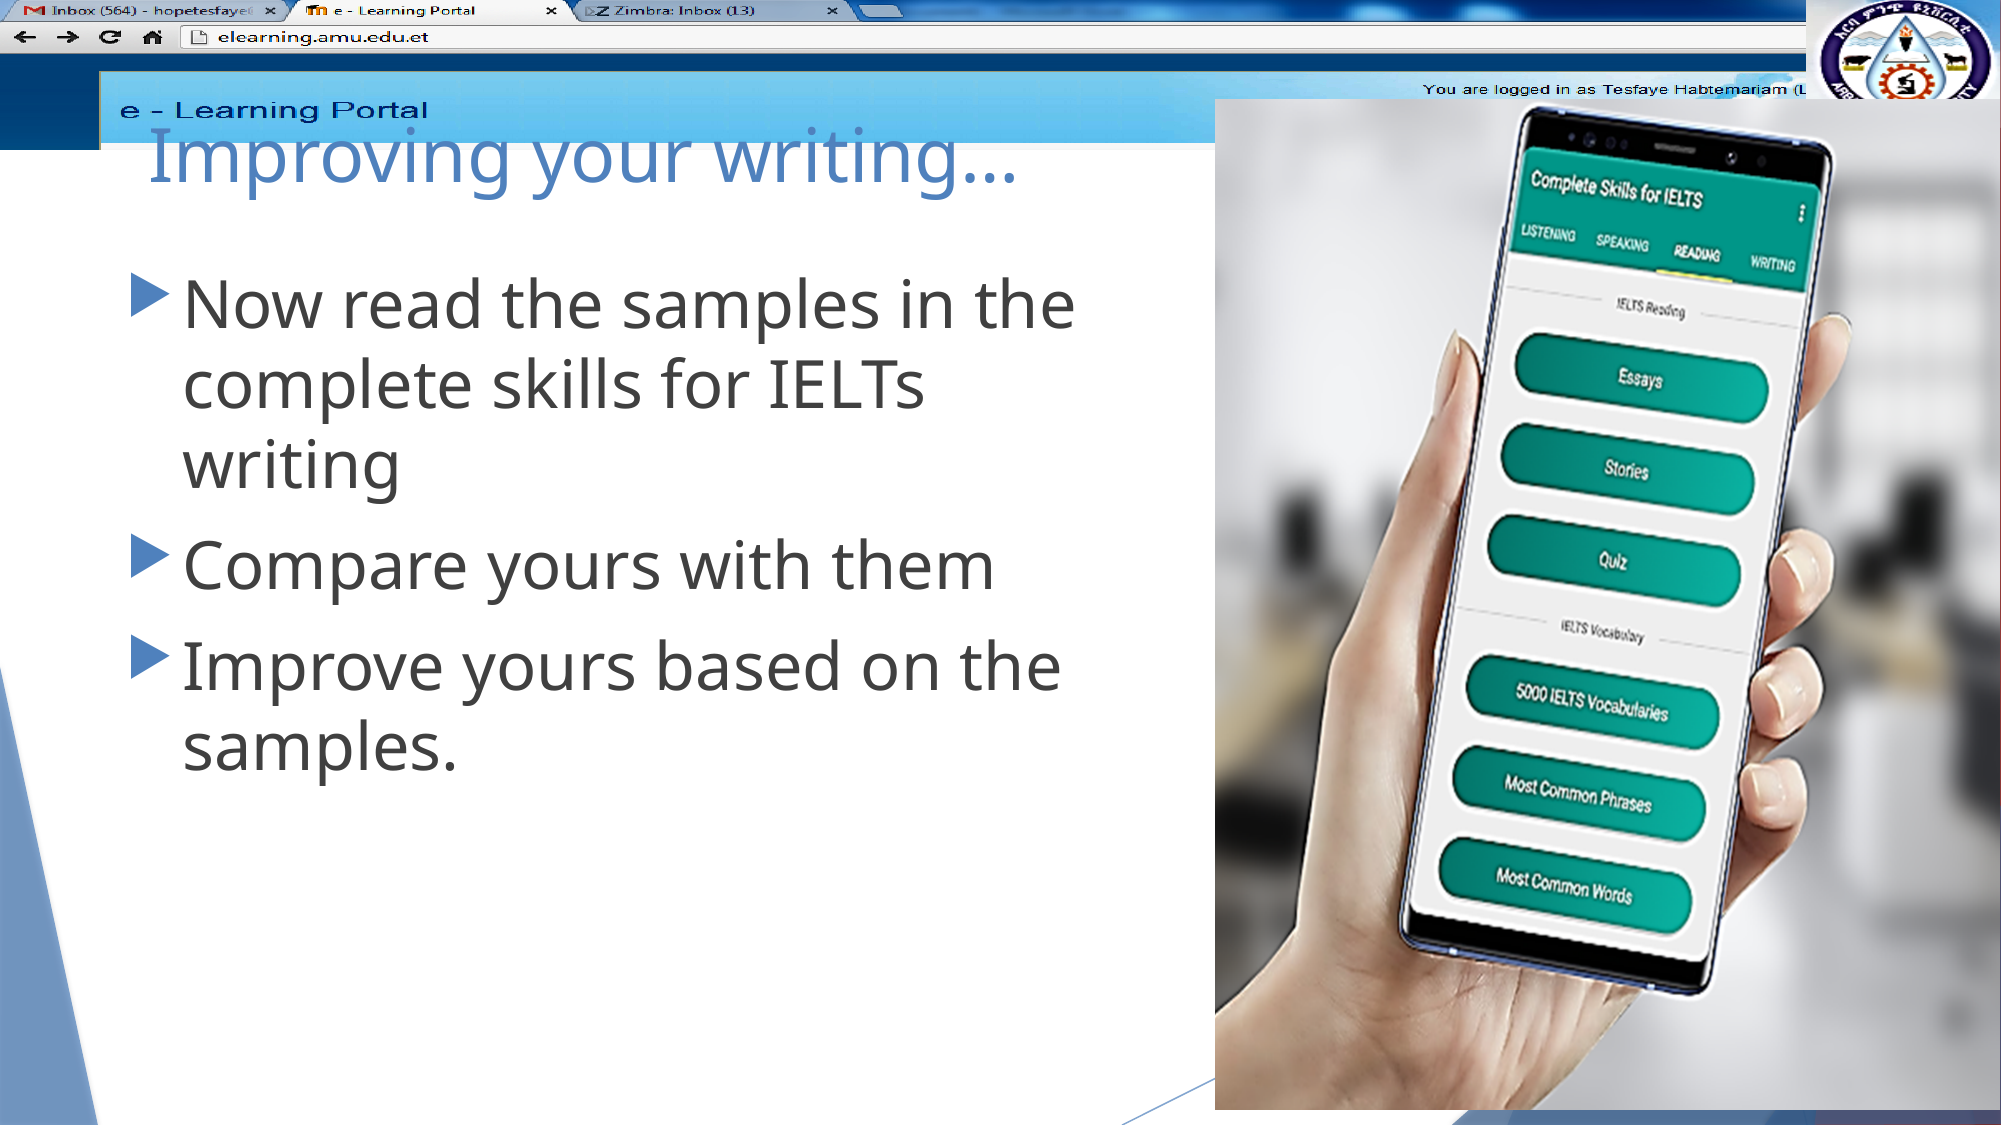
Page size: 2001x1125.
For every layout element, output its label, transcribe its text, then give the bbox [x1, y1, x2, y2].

title Improving your writing… [133, 99, 1214, 317]
picture [1215, 0, 2001, 1111]
list Now read the samples in the complete skills for IELTs writing Compare yours with them Improve yours based on the samples. [111, 254, 1131, 1079]
